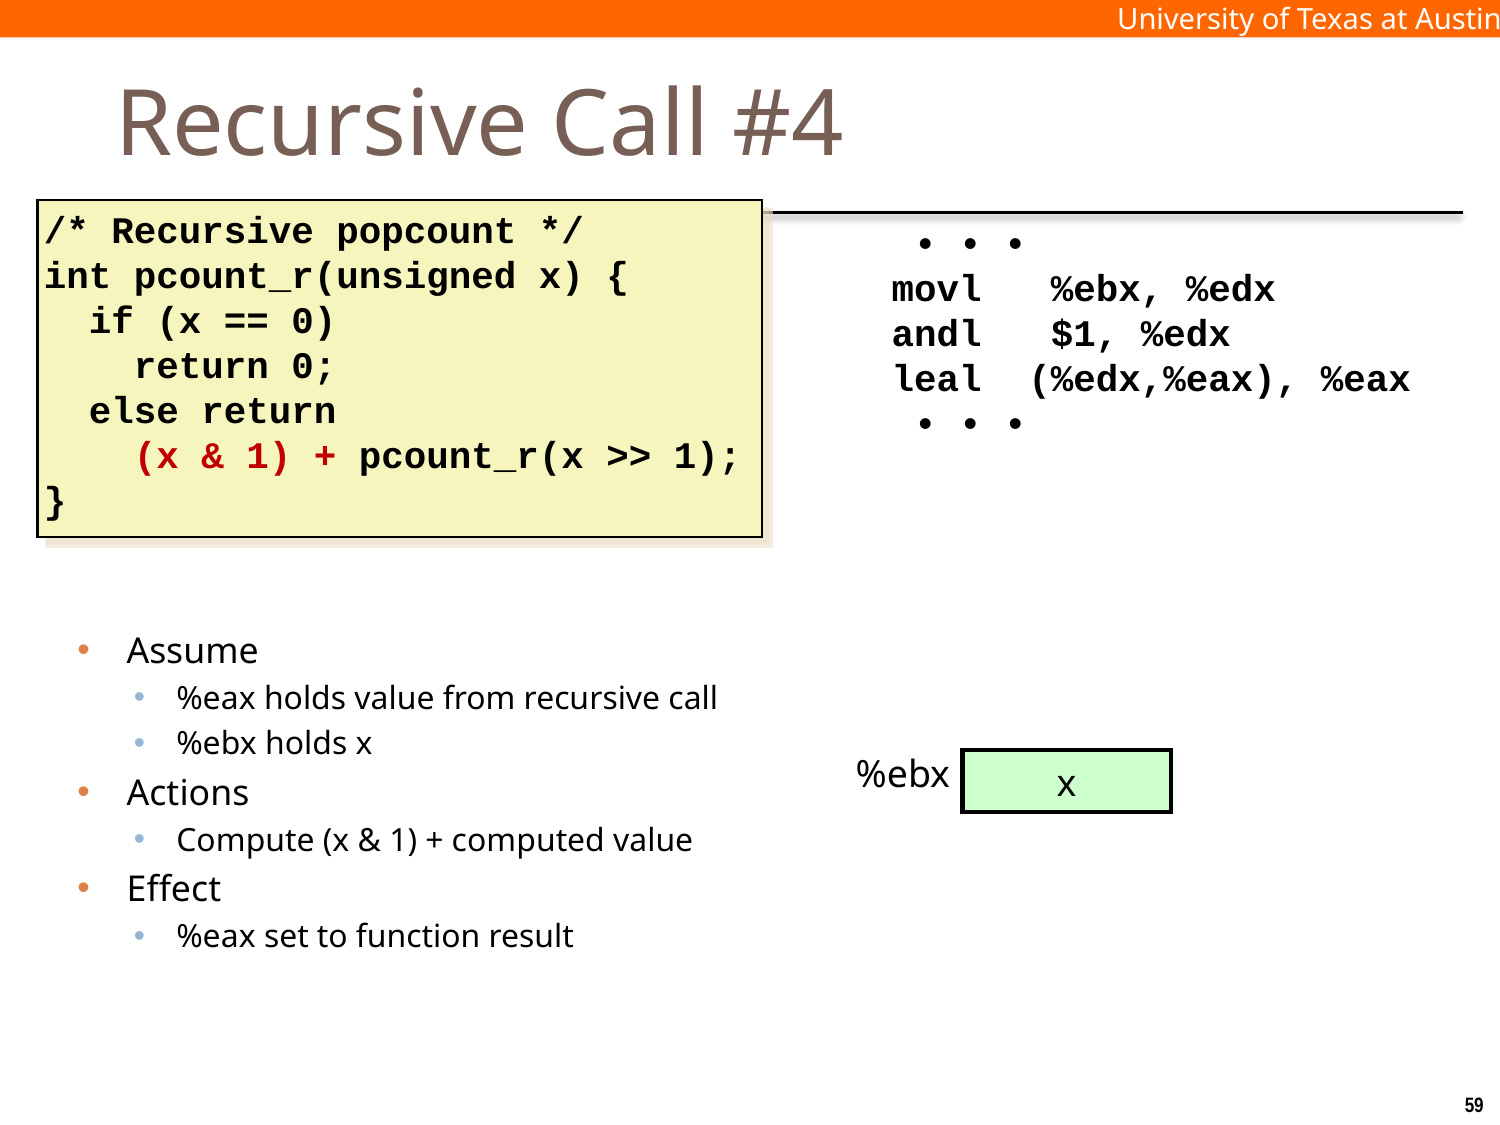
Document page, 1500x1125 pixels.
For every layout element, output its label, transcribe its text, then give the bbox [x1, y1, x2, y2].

text_box %ebx [837, 749, 950, 796]
list Assume %eax holds value from recursive call %ebx holds x Actions Compute (x & 1) + computed value Effect %eax set to function result [62, 620, 863, 963]
text_box /* Recursive popcount */ int pcount_r(unsigned x) { if (x == 0) return 0; else return (x & 1) + pcount_r(x >> 1); } [37, 200, 763, 538]
text_box x [962, 749, 1171, 813]
title Recursive Call #4 [100, 37, 1438, 200]
text_box • • • movl %ebx, %edx andl $1, %edx leal (%edx,%eax), %eax • • • [799, 212, 1463, 600]
